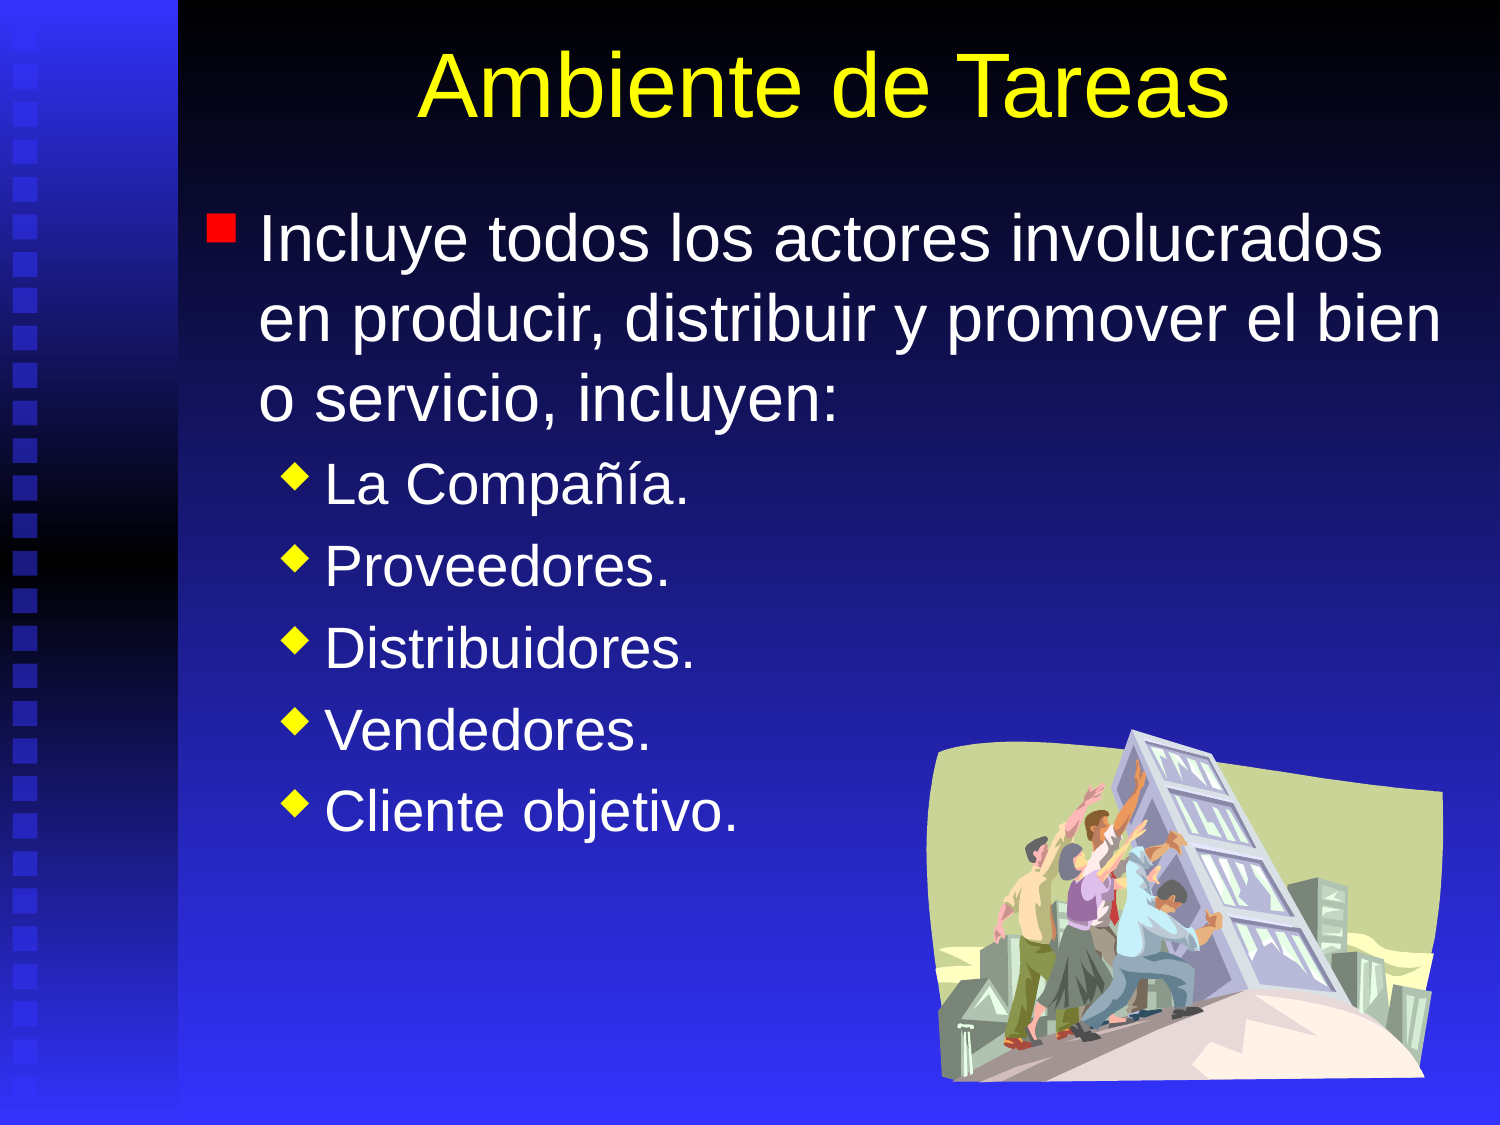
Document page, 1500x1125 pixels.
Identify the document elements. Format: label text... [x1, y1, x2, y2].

title Ambiente de Tareas [187, 0, 1463, 176]
list Incluye todos los actores involucrados en producir, distribuir y promover el bien o servicio, incluyen: La Compañía. Proveedores. Distribuidores. Vendedores. Cliente objetivo. [187, 187, 1468, 995]
picture [924, 724, 1448, 1087]
